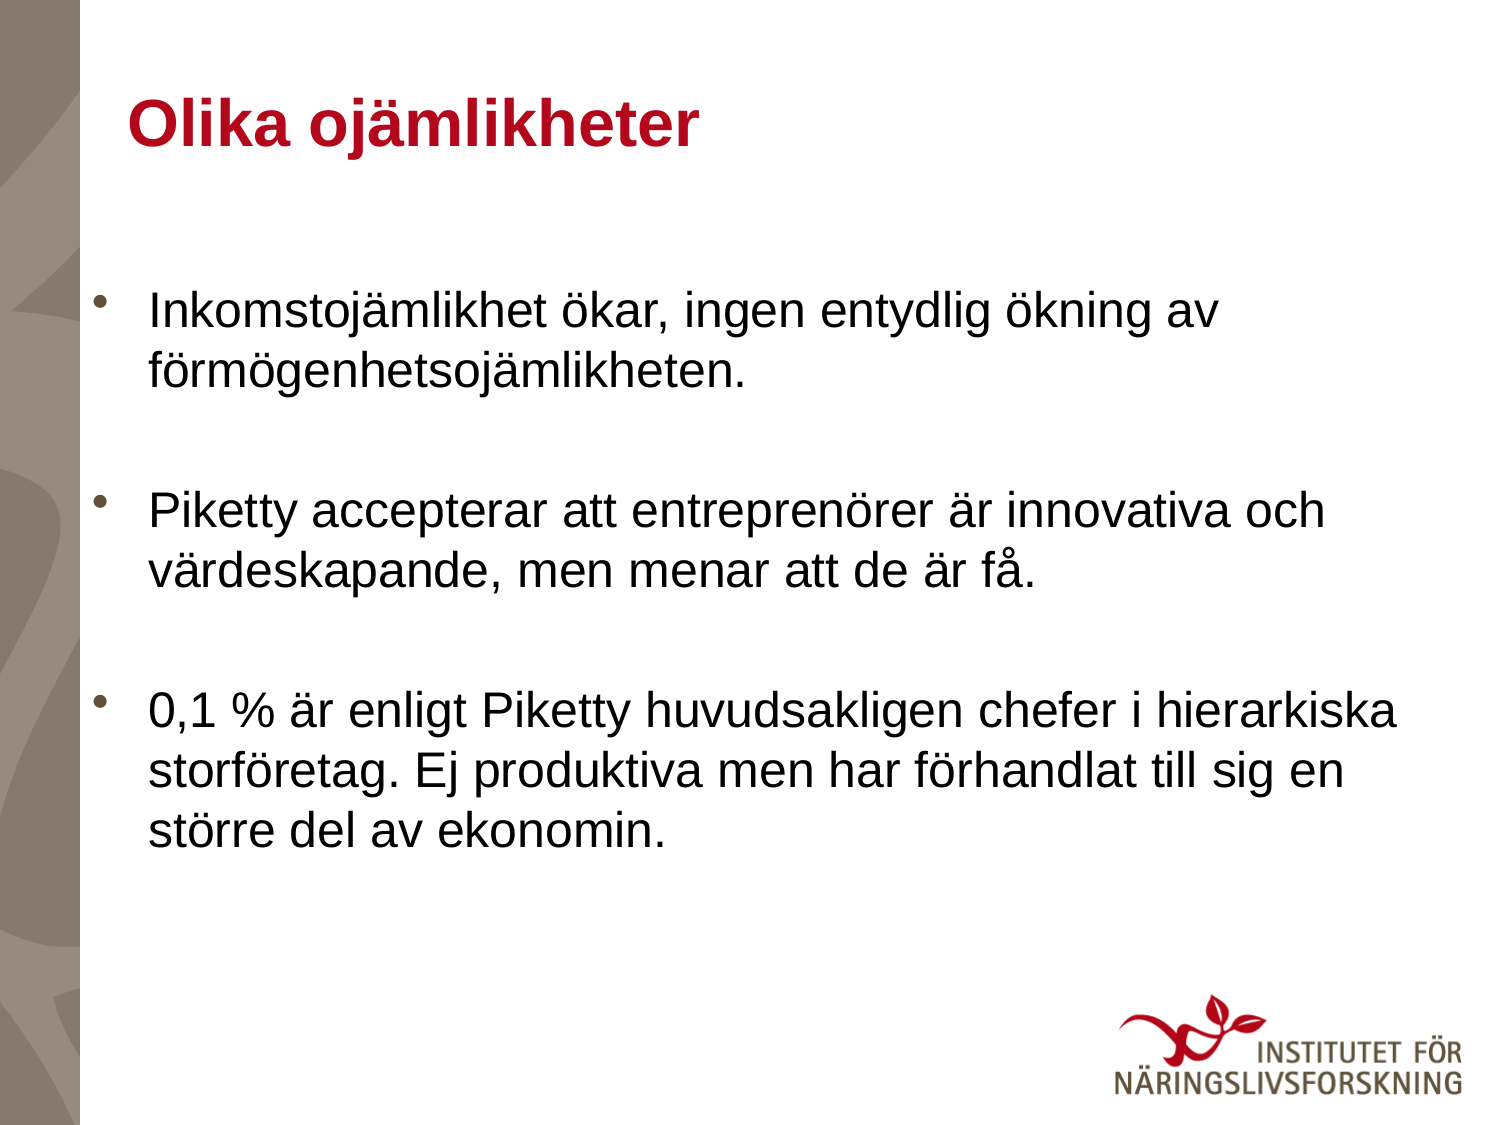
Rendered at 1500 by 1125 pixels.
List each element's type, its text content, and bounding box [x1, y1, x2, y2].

title Olika ojämlikheter [111, 77, 1426, 162]
picture [1104, 1071, 1474, 1106]
list Inkomstojämlikhet ökar, ingen entydlig ökning av förmögenhetsojämlikheten. Piketty accepterar att entreprenörer är innovativa och värdeskapande, men menar att de är få. 0,1 % är enligt Piketty huvudsakligen chefer i hierarkiska storföretag. Ej produktiva men har förhandlat till sig en större del av ekonomin. [76, 219, 1500, 1071]
picture [0, 0, 80, 1125]
